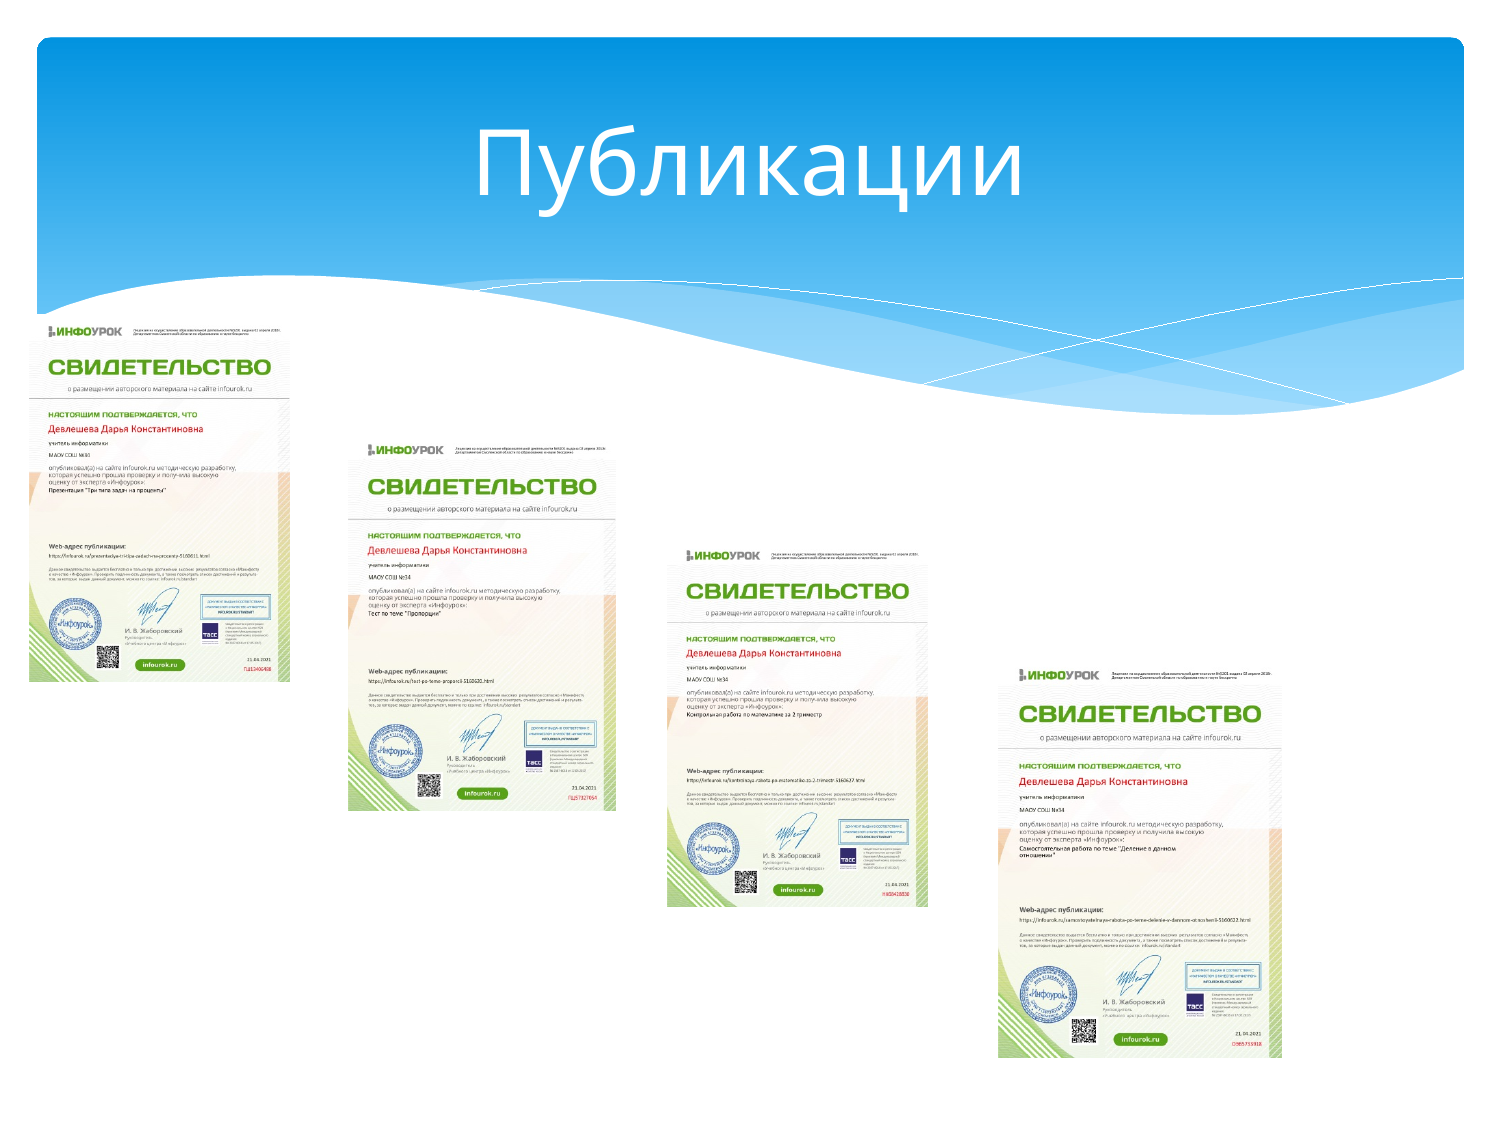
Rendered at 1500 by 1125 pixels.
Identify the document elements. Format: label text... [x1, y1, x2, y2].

picture [666, 538, 928, 907]
title Публикации [75, 55, 1425, 261]
picture [348, 432, 616, 811]
picture [997, 656, 1282, 1058]
picture [29, 314, 290, 683]
